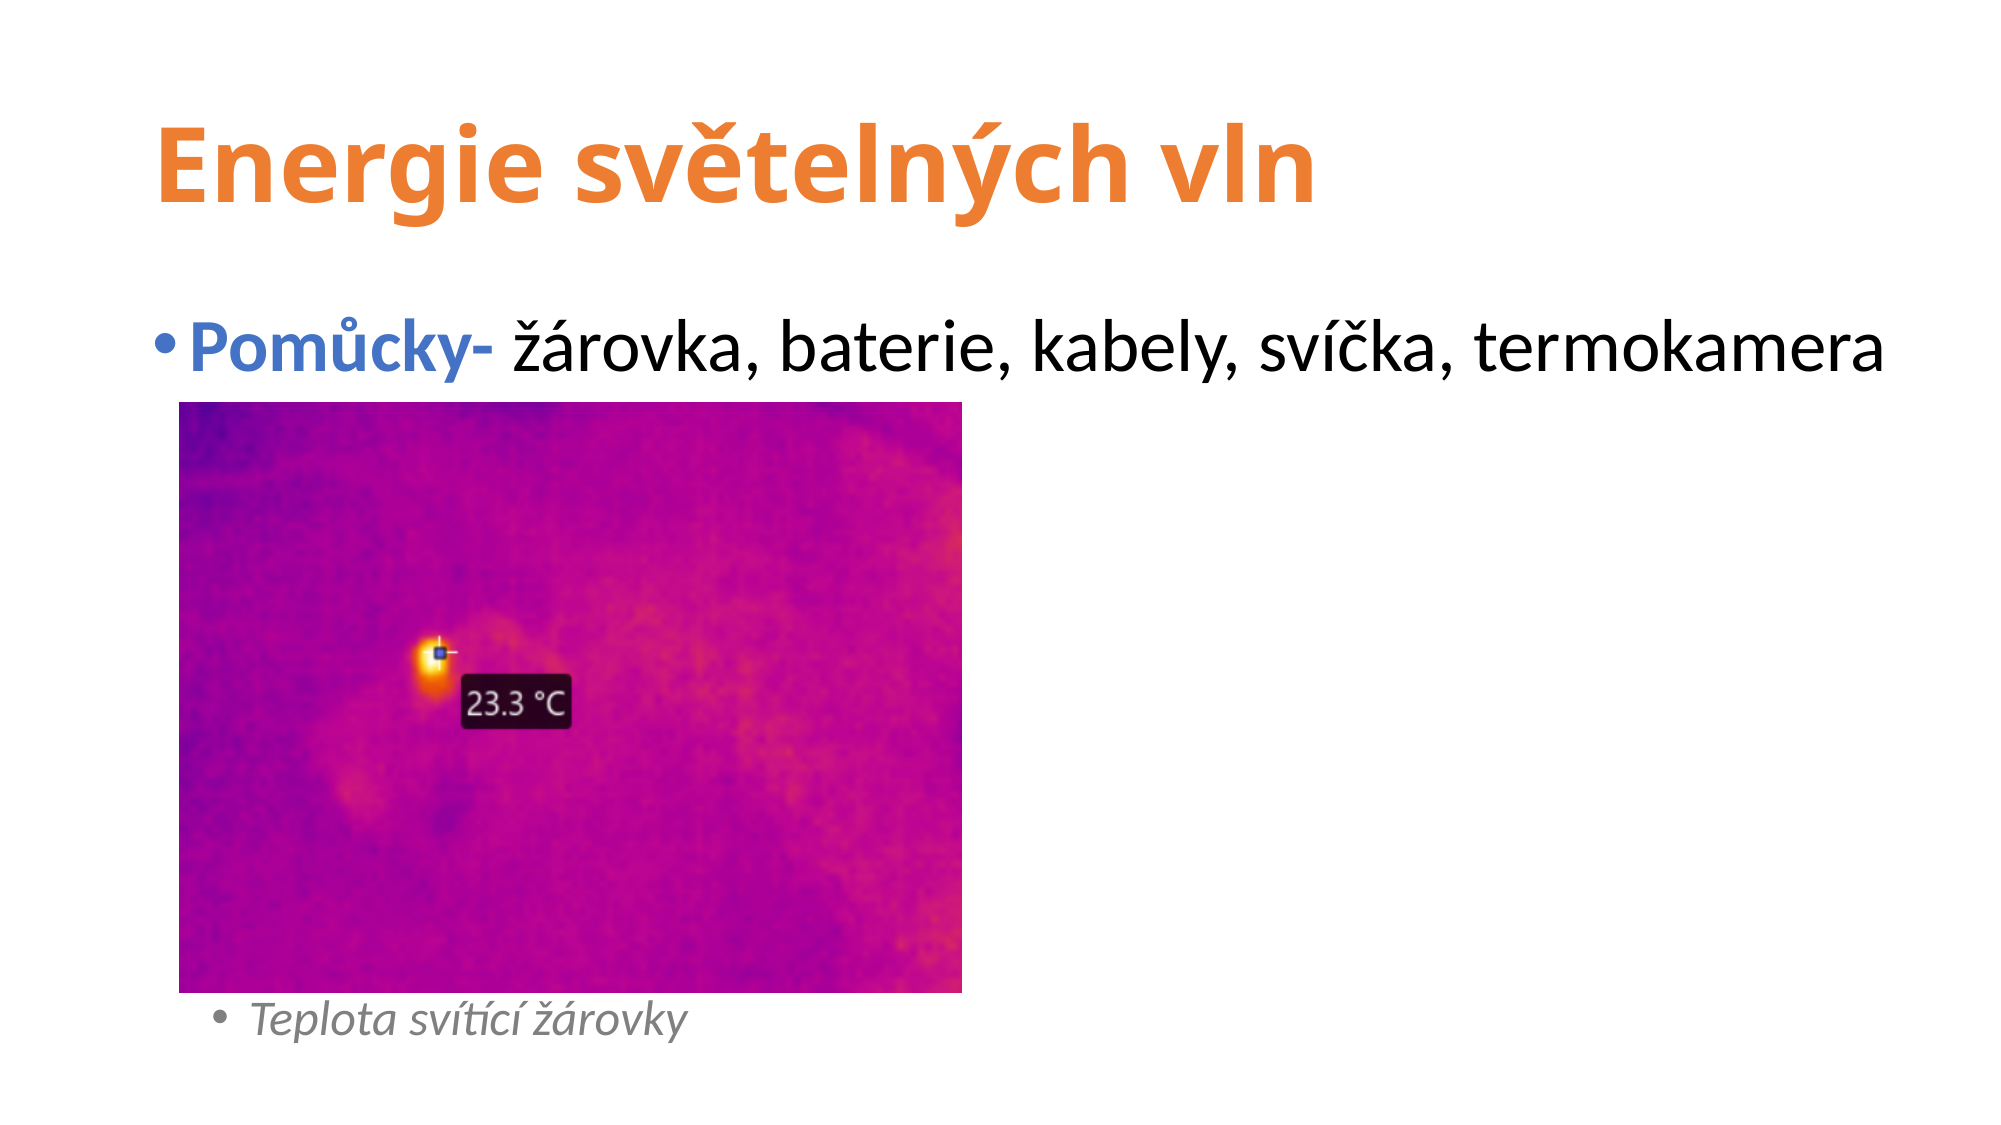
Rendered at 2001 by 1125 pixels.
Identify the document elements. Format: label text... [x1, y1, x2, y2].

list Teplota svítící žárovky [196, 985, 1047, 1125]
list Pomůcky- žárovka, baterie, kabely, svíčka, termokamera [137, 299, 1974, 1014]
picture [179, 402, 962, 993]
title Energie světelných vln [137, 59, 1863, 278]
